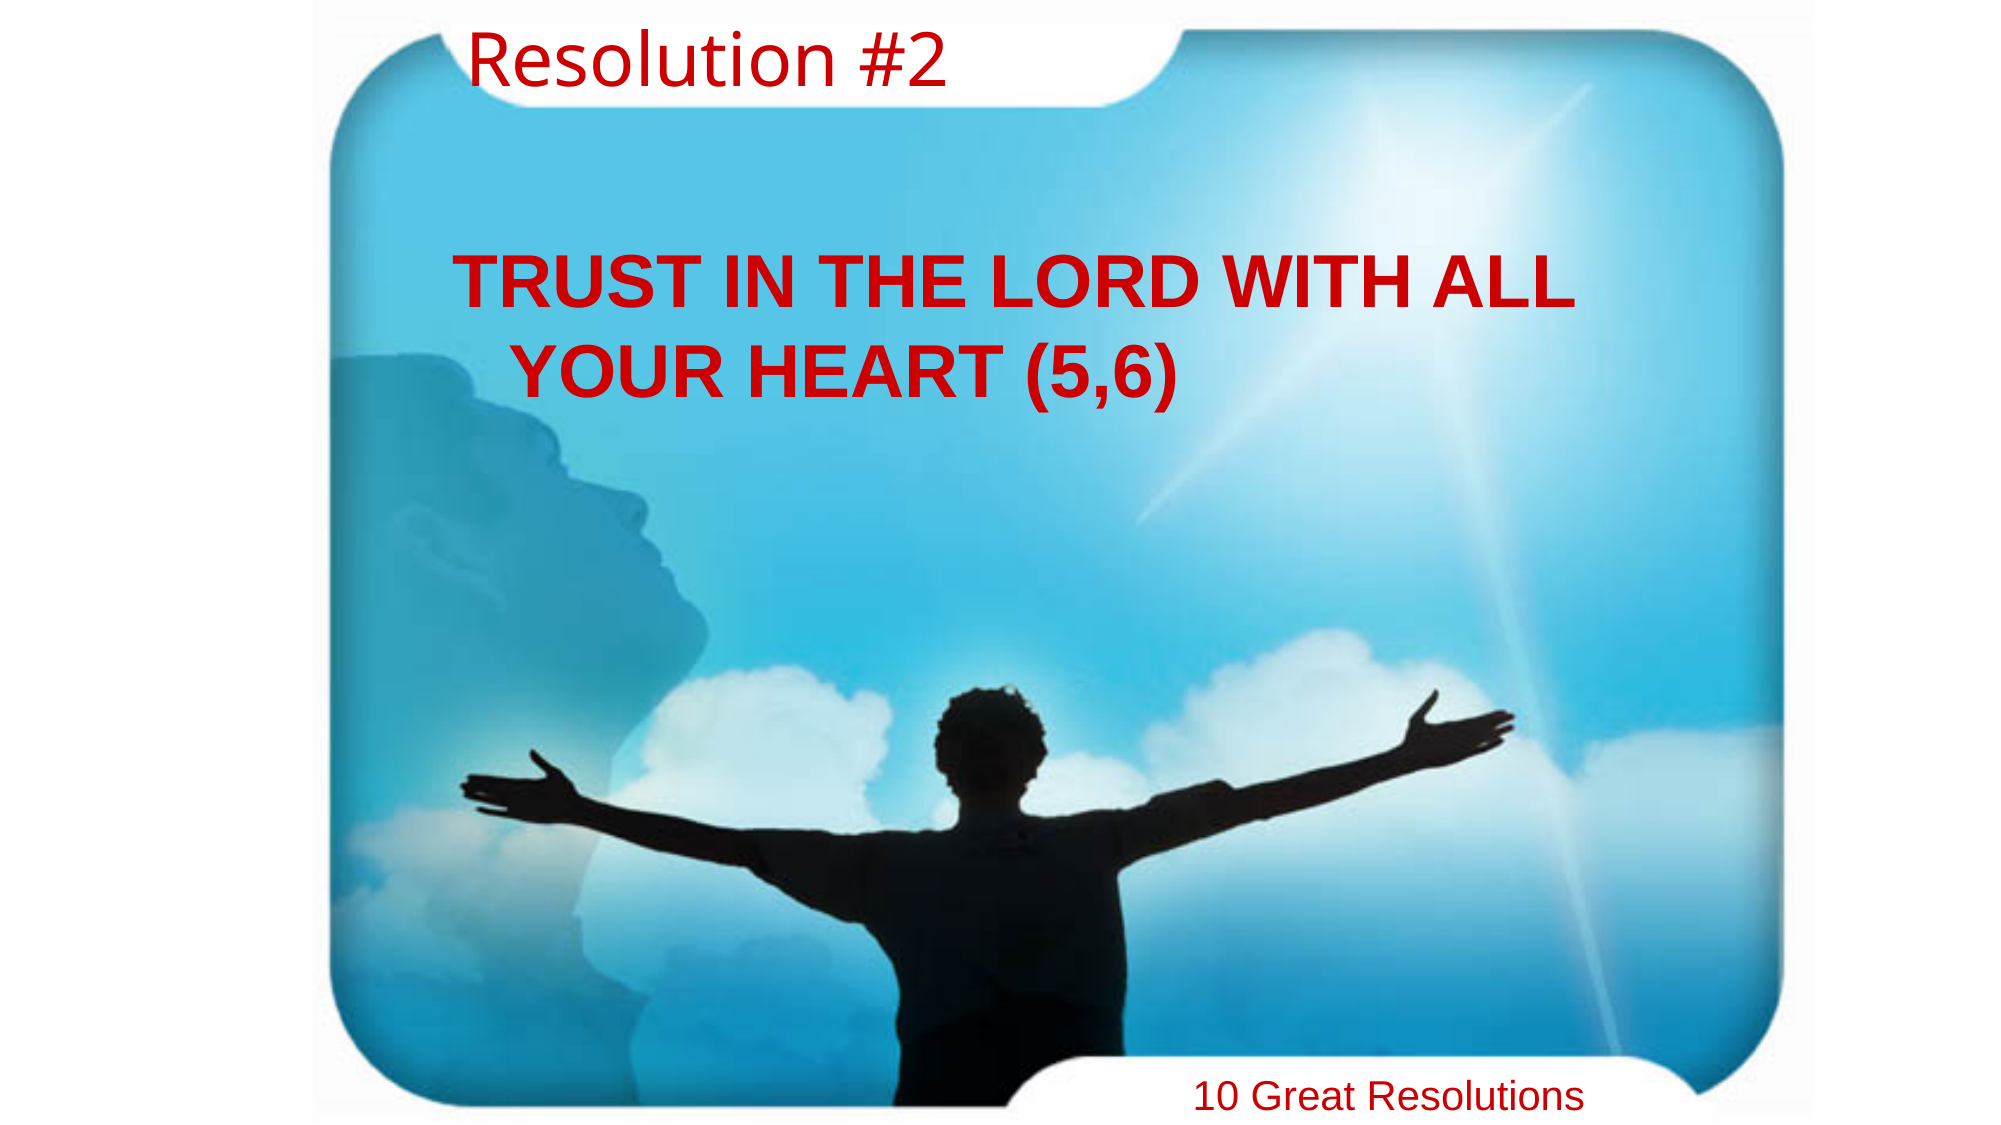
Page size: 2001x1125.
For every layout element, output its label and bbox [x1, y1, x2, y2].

picture [299, 0, 1813, 1125]
